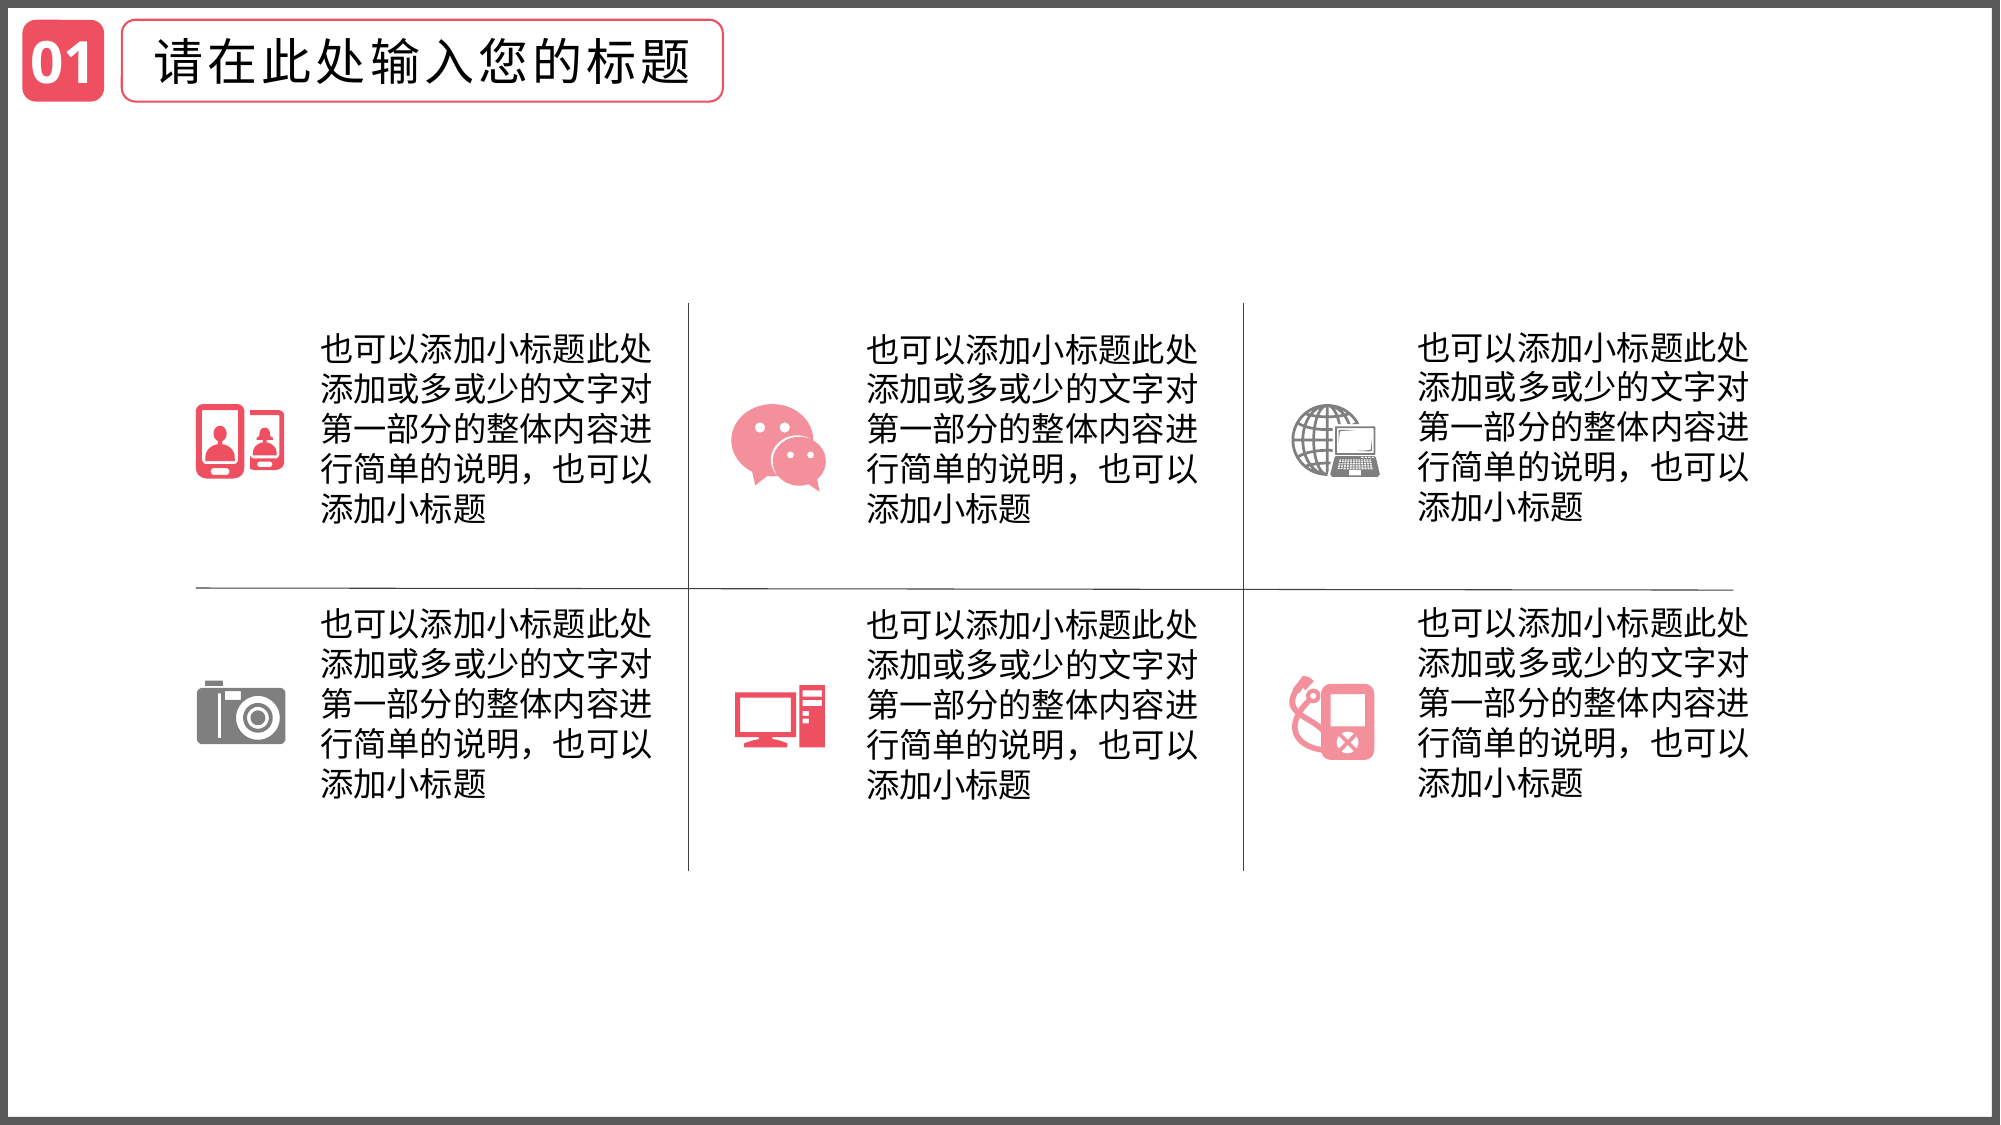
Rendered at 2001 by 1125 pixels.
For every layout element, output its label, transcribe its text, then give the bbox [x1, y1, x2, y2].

text_box [195, 404, 245, 479]
text_box [0, 0, 2000, 1125]
text_box [196, 687, 286, 745]
text_box 也可以添加小标题此处添加或多或少的文字对第一部分的整体内容进行简单的说明，也可以添加小标题 [305, 320, 692, 536]
text_box [205, 680, 223, 686]
text_box 请在此处输入您的标题 [120, 18, 724, 103]
text_box [1291, 404, 1360, 476]
text_box [1289, 676, 1375, 760]
text_box [730, 403, 827, 495]
text_box 也可以添加小标题此处添加或多或少的文字对第一部分的整体内容进行简单的说明，也可以添加小标题 [1402, 319, 1789, 534]
text_box [799, 685, 825, 748]
text_box 也可以添加小标题此处添加或多或少的文字对第一部分的整体内容进行简单的说明，也可以添加小标题 [851, 321, 1238, 536]
text_box 也可以添加小标题此处添加或多或少的文字对第一部分的整体内容进行简单的说明，也可以添加小标题 [851, 596, 1238, 812]
text_box [250, 410, 285, 471]
text_box [1330, 456, 1380, 477]
text_box [735, 692, 797, 748]
text_box 01 [21, 18, 106, 103]
text_box 也可以添加小标题此处添加或多或少的文字对第一部分的整体内容进行简单的说明，也可以添加小标题 [305, 596, 692, 811]
text_box [1335, 426, 1376, 455]
text_box 也可以添加小标题此处添加或多或少的文字对第一部分的整体内容进行简单的说明，也可以添加小标题 [1402, 594, 1789, 810]
